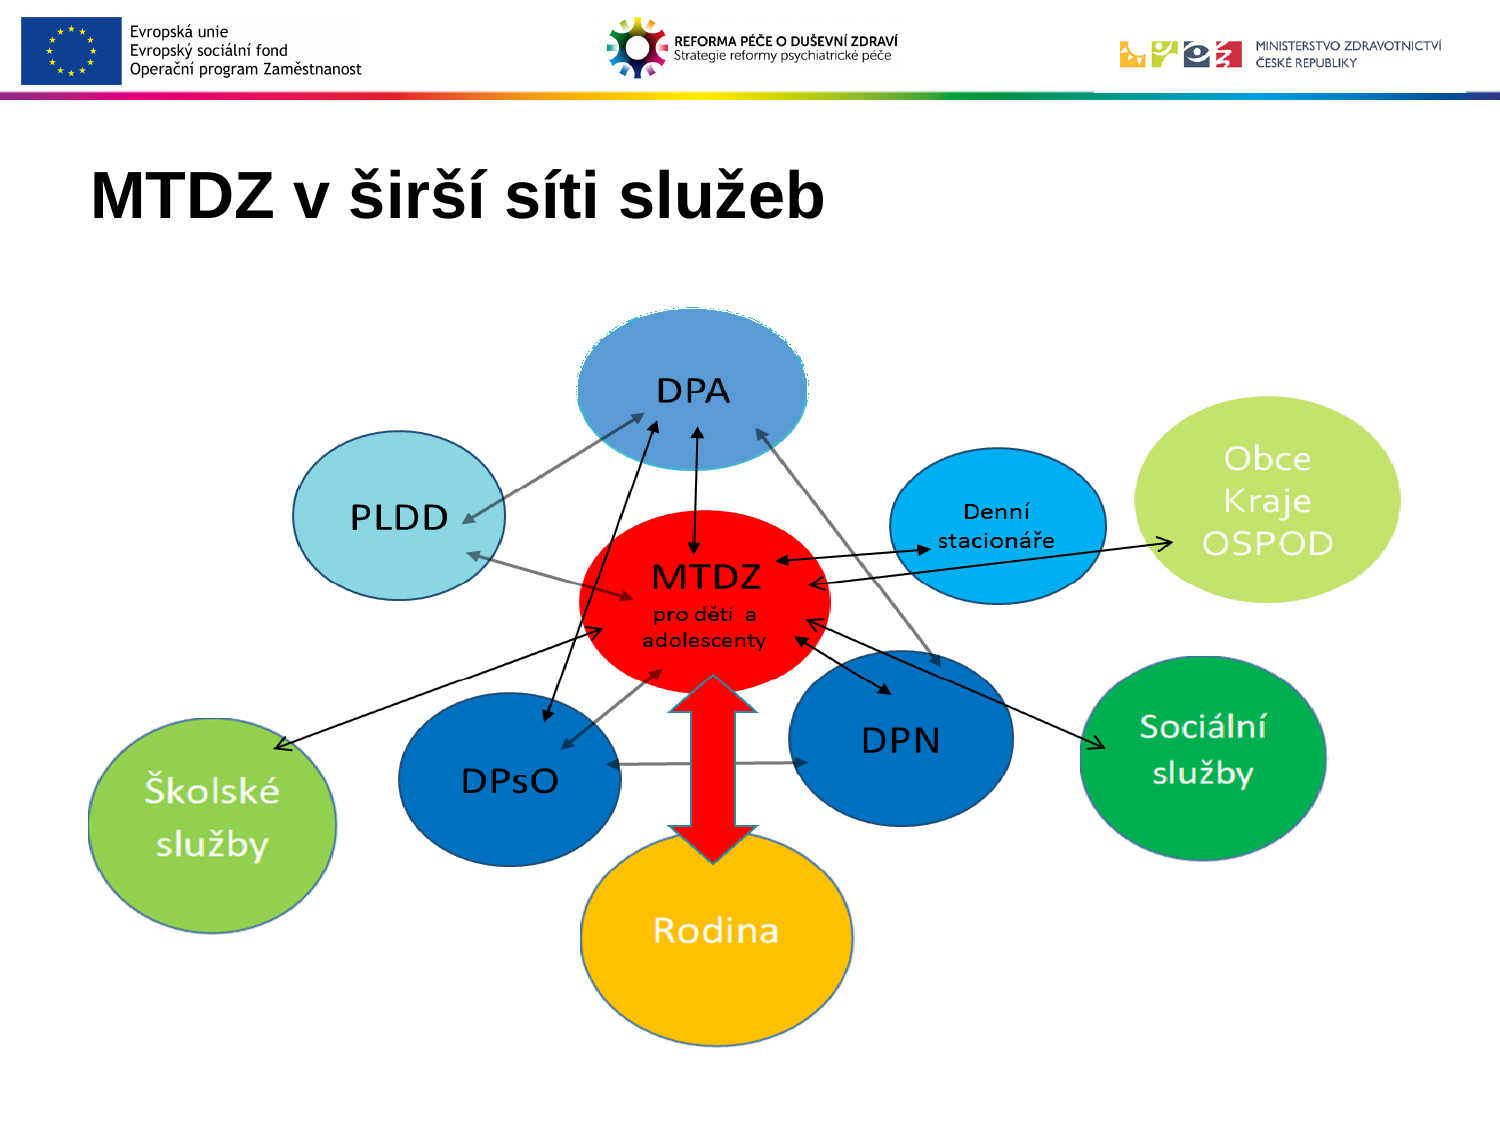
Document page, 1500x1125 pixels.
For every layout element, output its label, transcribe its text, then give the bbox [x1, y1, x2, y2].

picture [591, 12, 909, 83]
picture [19, 15, 362, 87]
picture [74, 297, 1426, 1062]
title MTDZ v širší síti služeb [75, 112, 1470, 271]
picture [0, 15, 1500, 100]
